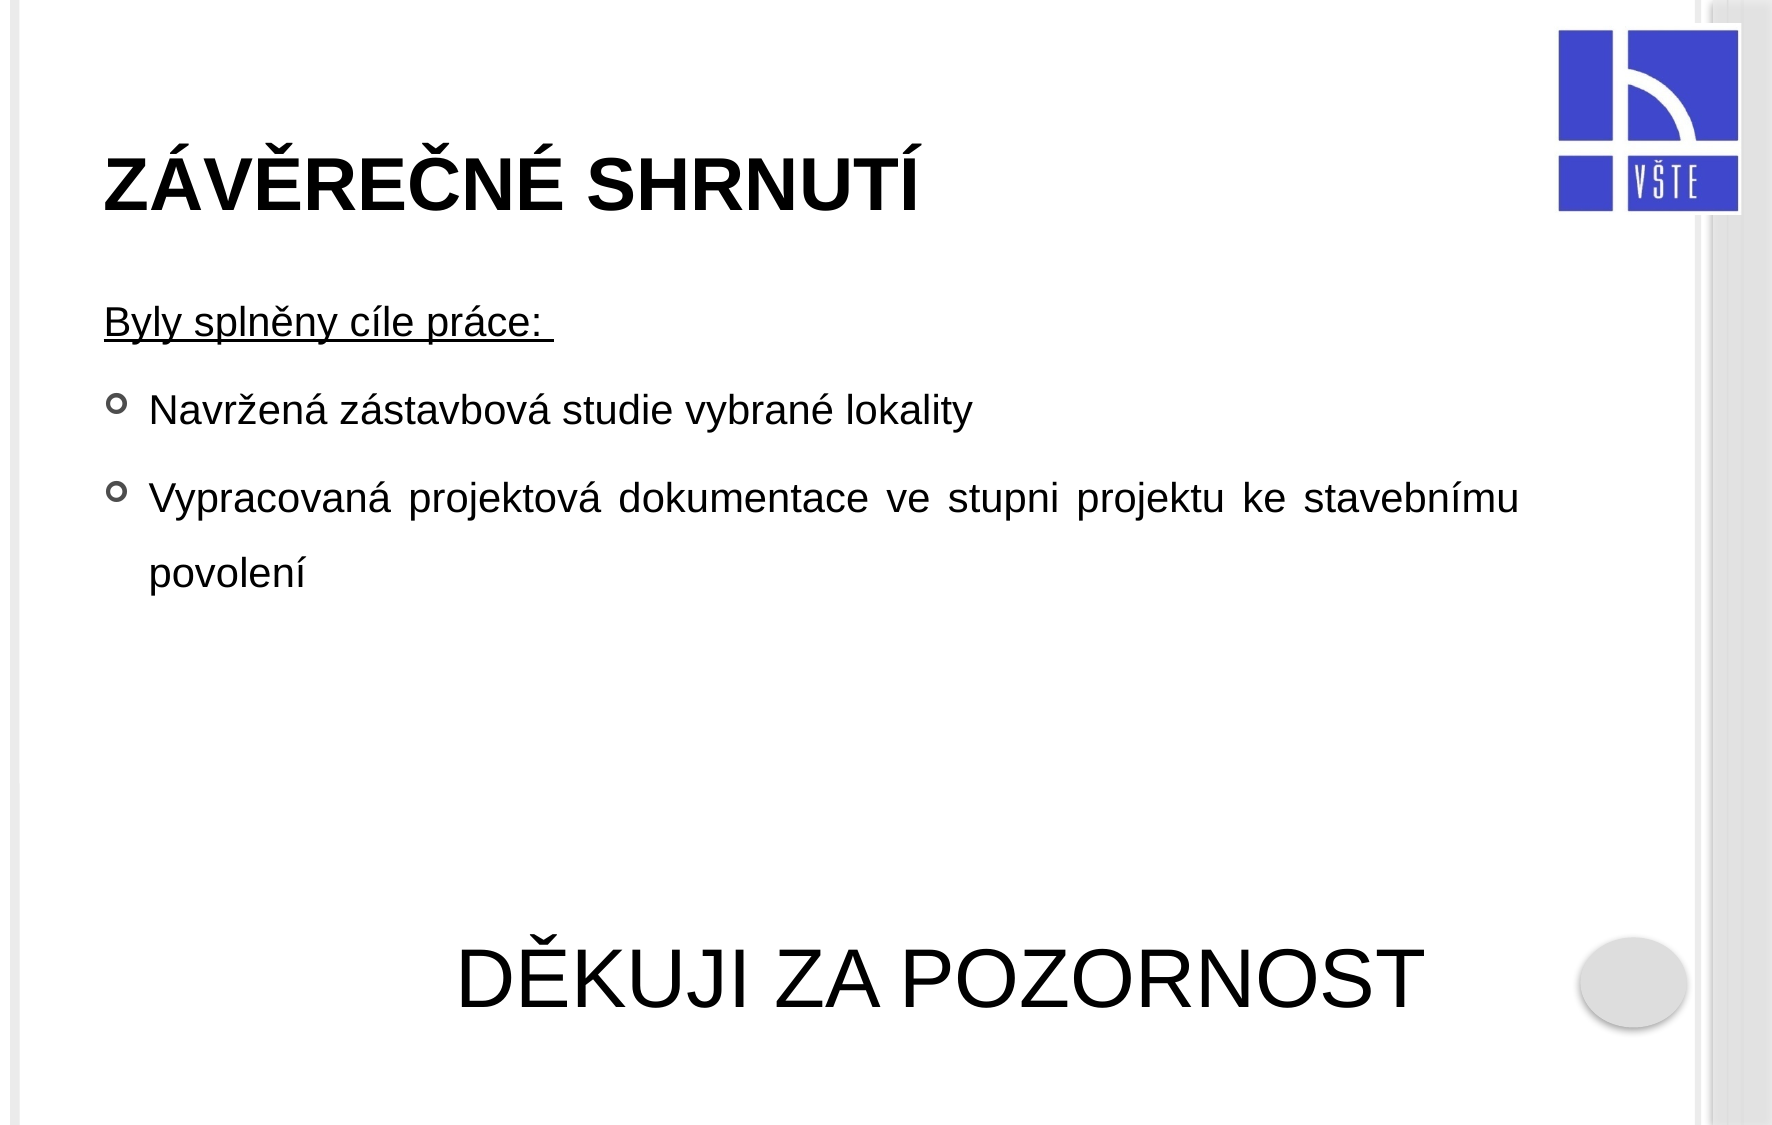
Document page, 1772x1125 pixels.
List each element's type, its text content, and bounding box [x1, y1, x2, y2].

picture [1553, 22, 1742, 216]
title Závěrečné shrnutí [88, 45, 1536, 233]
list Byly splněny cíle práce: Navržená zástavbová studie vybrané lokality Vypracovaná projektová dokumentace ve stupni projektu ke stavebnímu povolení [88, 262, 1536, 1062]
text_box Děkuji za pozornost [440, 785, 1637, 1032]
